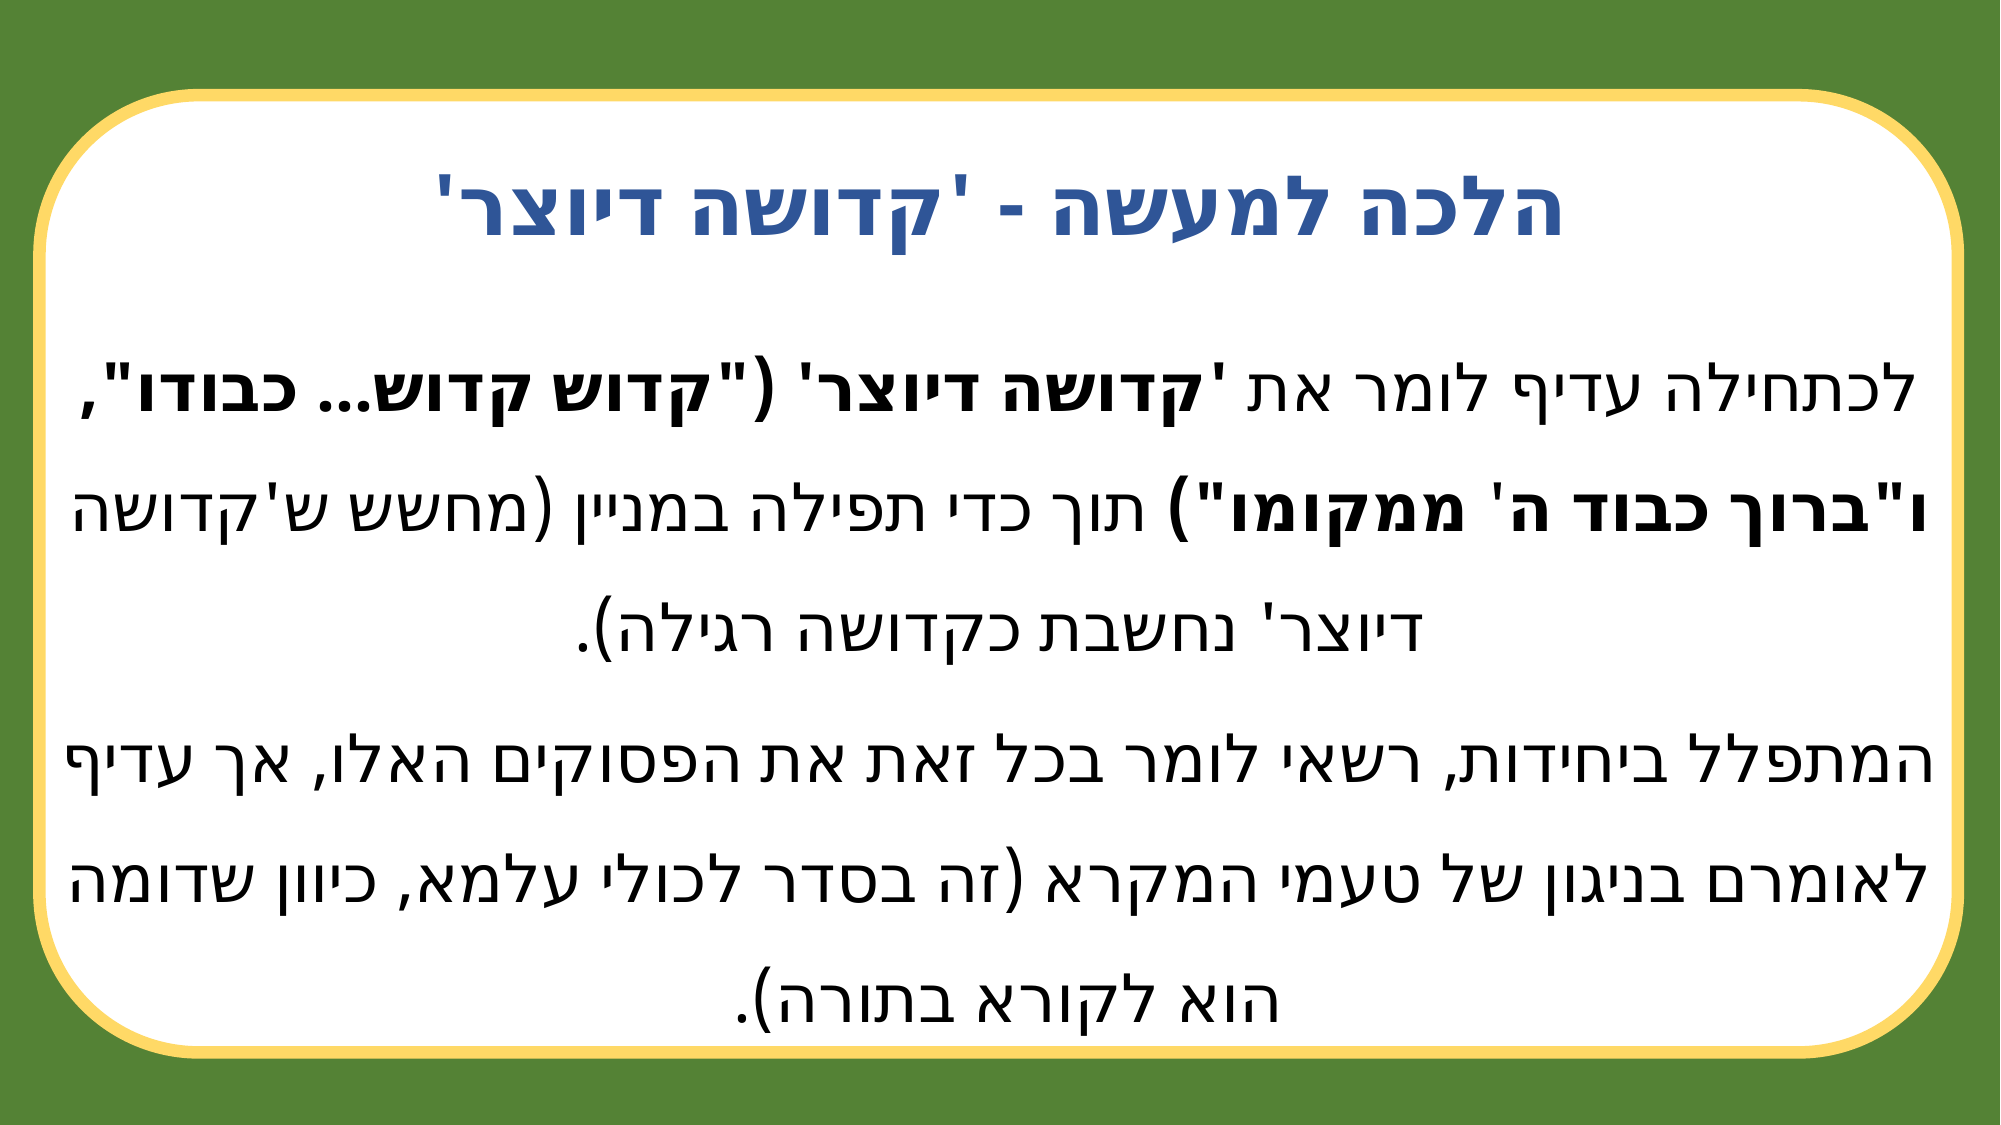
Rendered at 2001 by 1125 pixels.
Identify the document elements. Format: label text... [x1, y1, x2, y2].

text_box [38, 221, 42, 927]
text_box [144, 1044, 1853, 1054]
text_box הלכה למעשה - 'קדושה דיוצר' לכתחילה עדיף לומר את 'קדושה דיוצר' ("קדוש קדוש... כבודו", ו"ברוך כבוד ה' ממקומו") תוך כדי תפילה במניין (מחשש ש'קדושה דיוצר' נחשבת כקדושה רגילה). המתפלל ביחידות, רשאי לומר בכל זאת את הפסוקים האלו, אך עדיף לאומרם בניגון של טעמי המקרא (זה בסדר לכולי עלמא, כיוון שדומה הוא לקורא בתורה). [42, 95, 1958, 1044]
